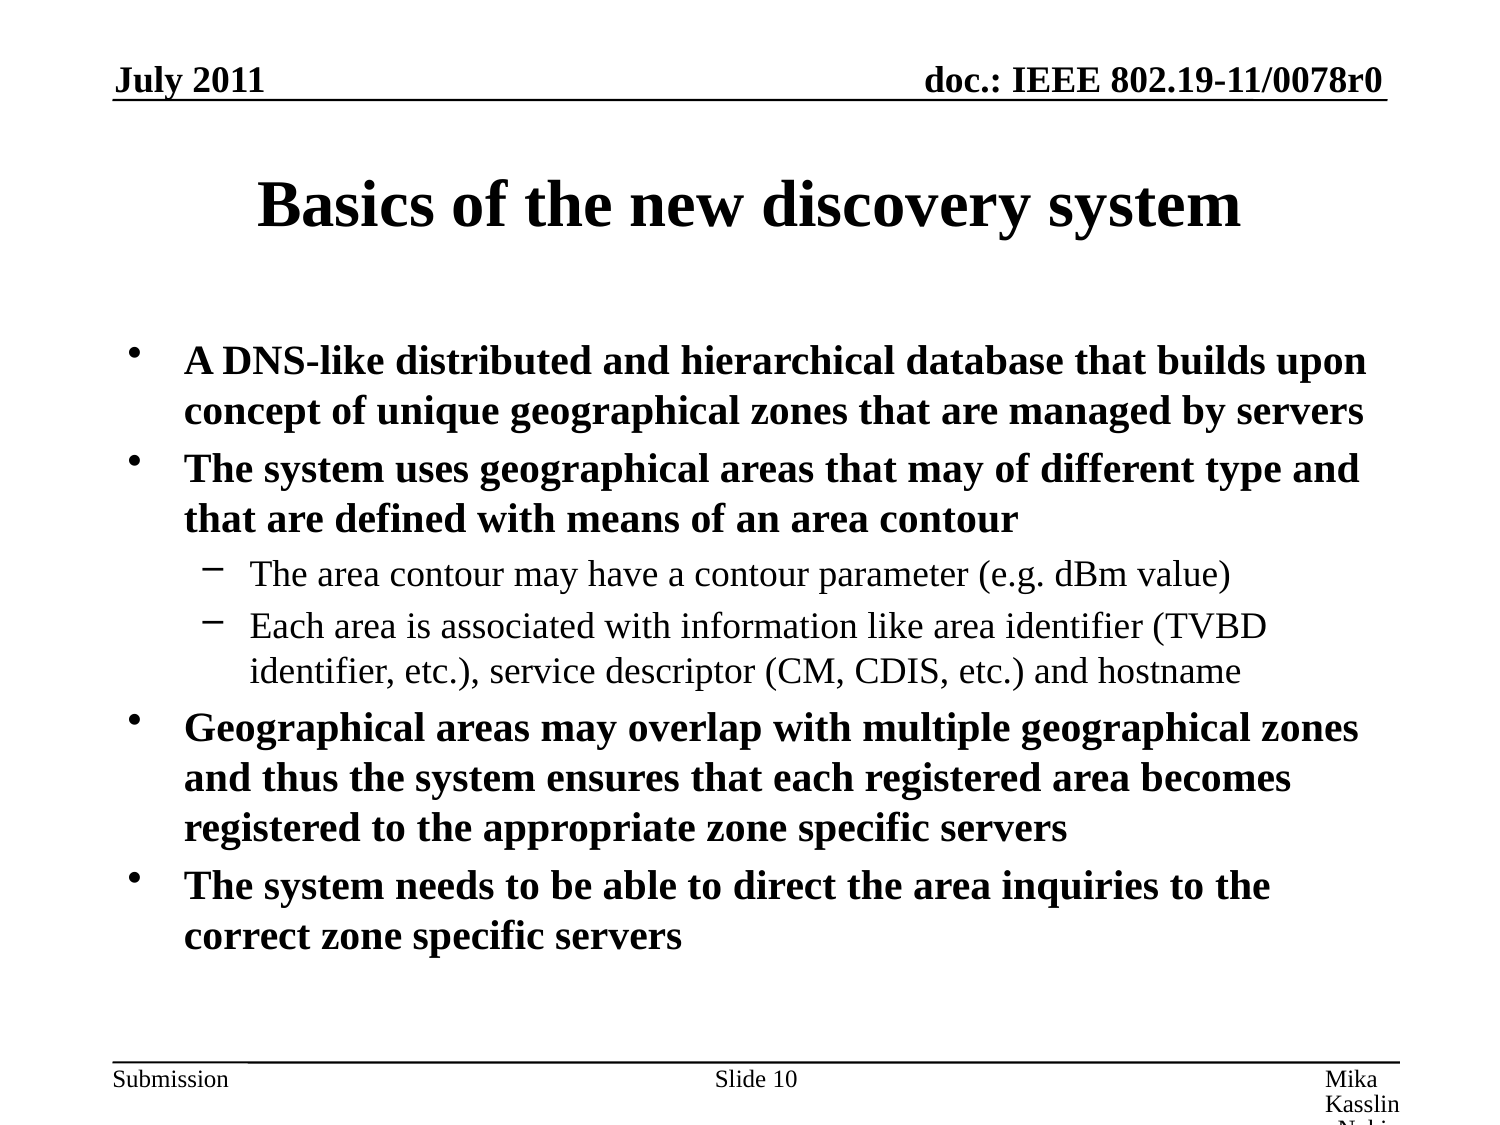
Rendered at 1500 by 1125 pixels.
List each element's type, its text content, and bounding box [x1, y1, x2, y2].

slide_number Slide 10 [712, 1062, 800, 1093]
list A DNS-like distributed and hierarchical database that builds upon concept of unique geographical zones that are managed by servers The system uses geographical areas that may of different type and that are defined with means of an area contour The area contour may have a contour parameter (e.g. dBm value) Each area is associated with information like area identifier (TVBD identifier, etc.), service descriptor (CM, CDIS, etc.) and hostname Geographical areas may overlap with multiple geographical zones and thus the system ensures that each registered area becomes registered to the appropriate zone specific servers The system needs to be able to direct the area inquiries to the correct zone specific servers [112, 324, 1388, 1000]
title Basics of the new discovery system [112, 112, 1388, 288]
footer Mika Kasslin, Nokia [1325, 1062, 1402, 1093]
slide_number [114, 54, 276, 100]
